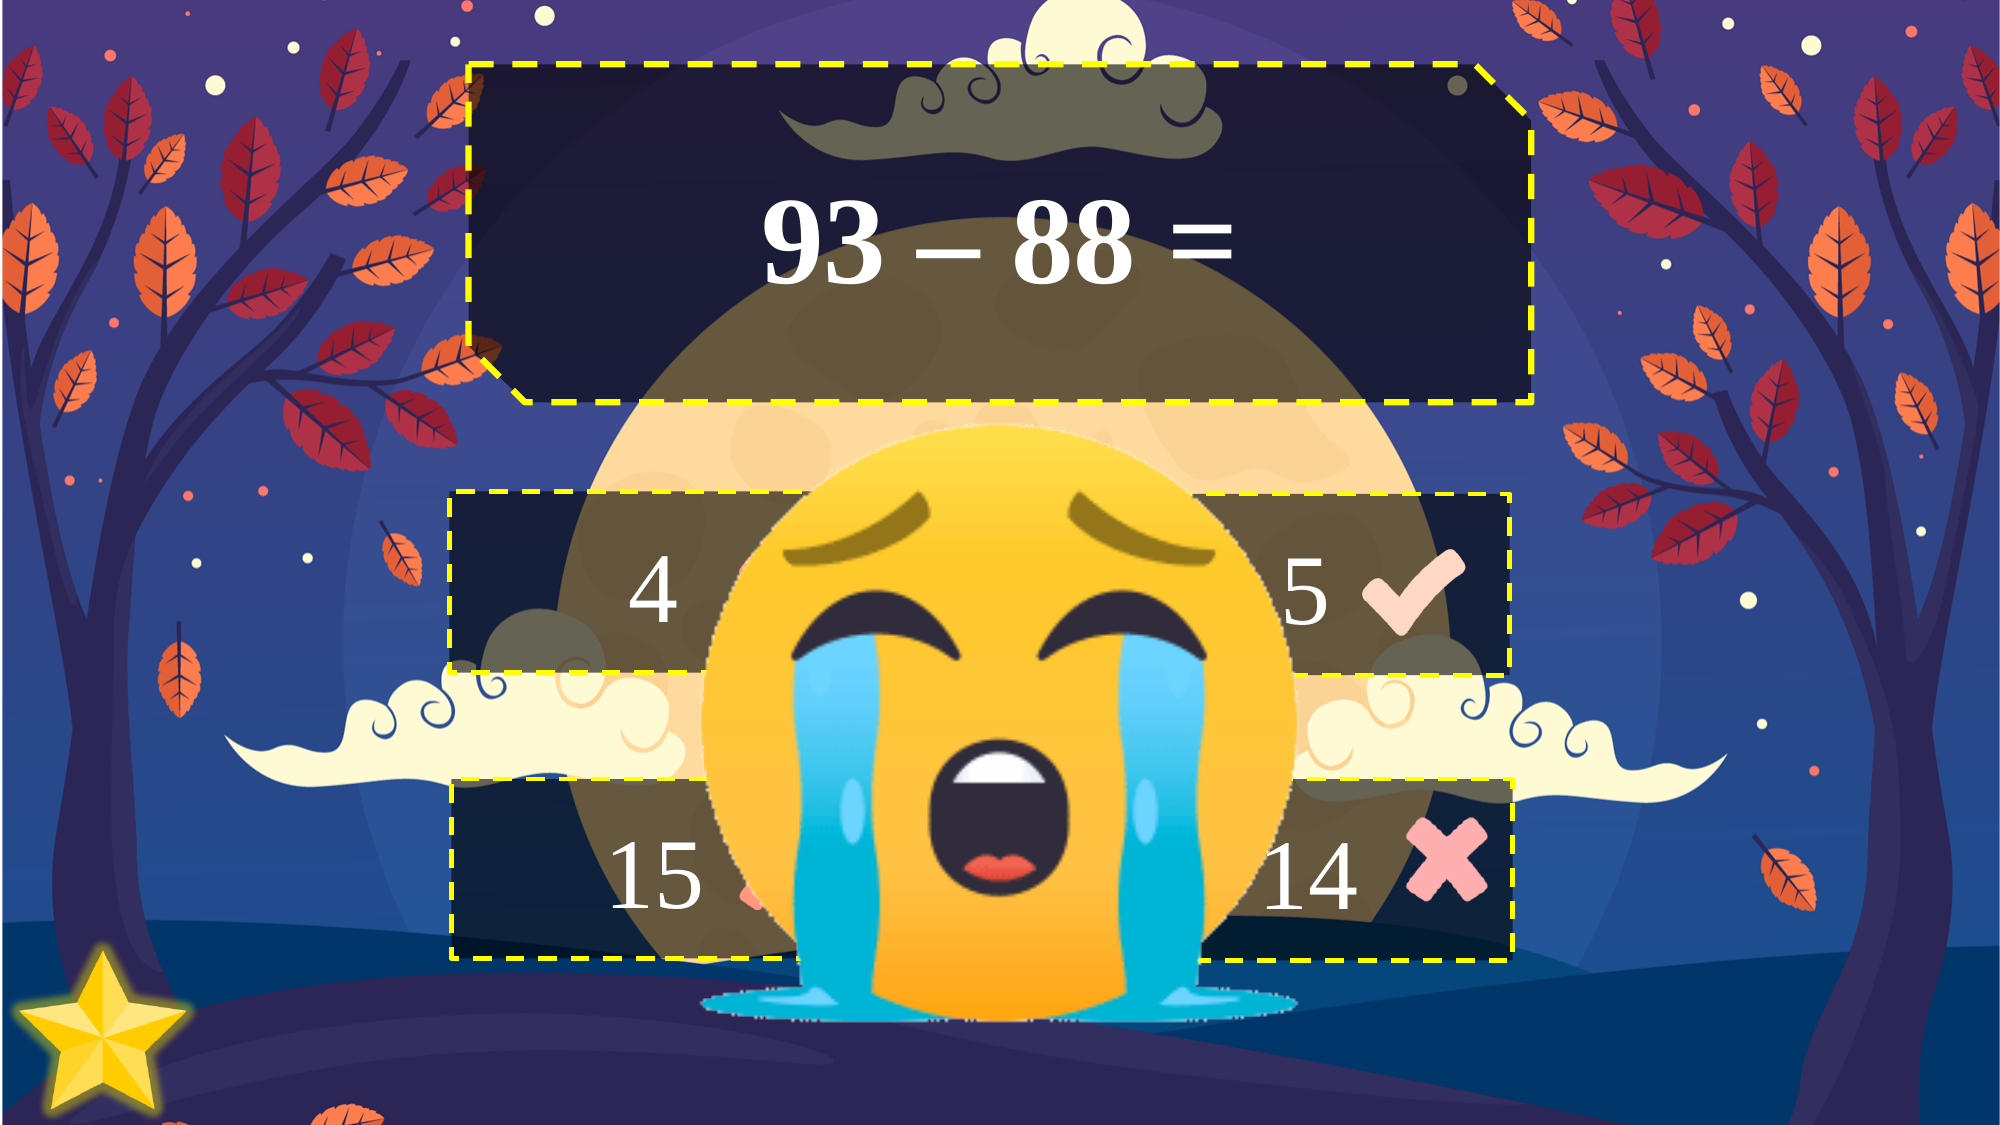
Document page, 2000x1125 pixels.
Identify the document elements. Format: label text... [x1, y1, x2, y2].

text_box 5 [1369, 492, 1512, 677]
text_box 93 – 88 = [466, 62, 1534, 405]
text_box 15 [449, 777, 631, 960]
picture [0, 0, 2000, 1125]
text_box 4 [447, 489, 631, 675]
text_box 14 [1369, 777, 1515, 963]
